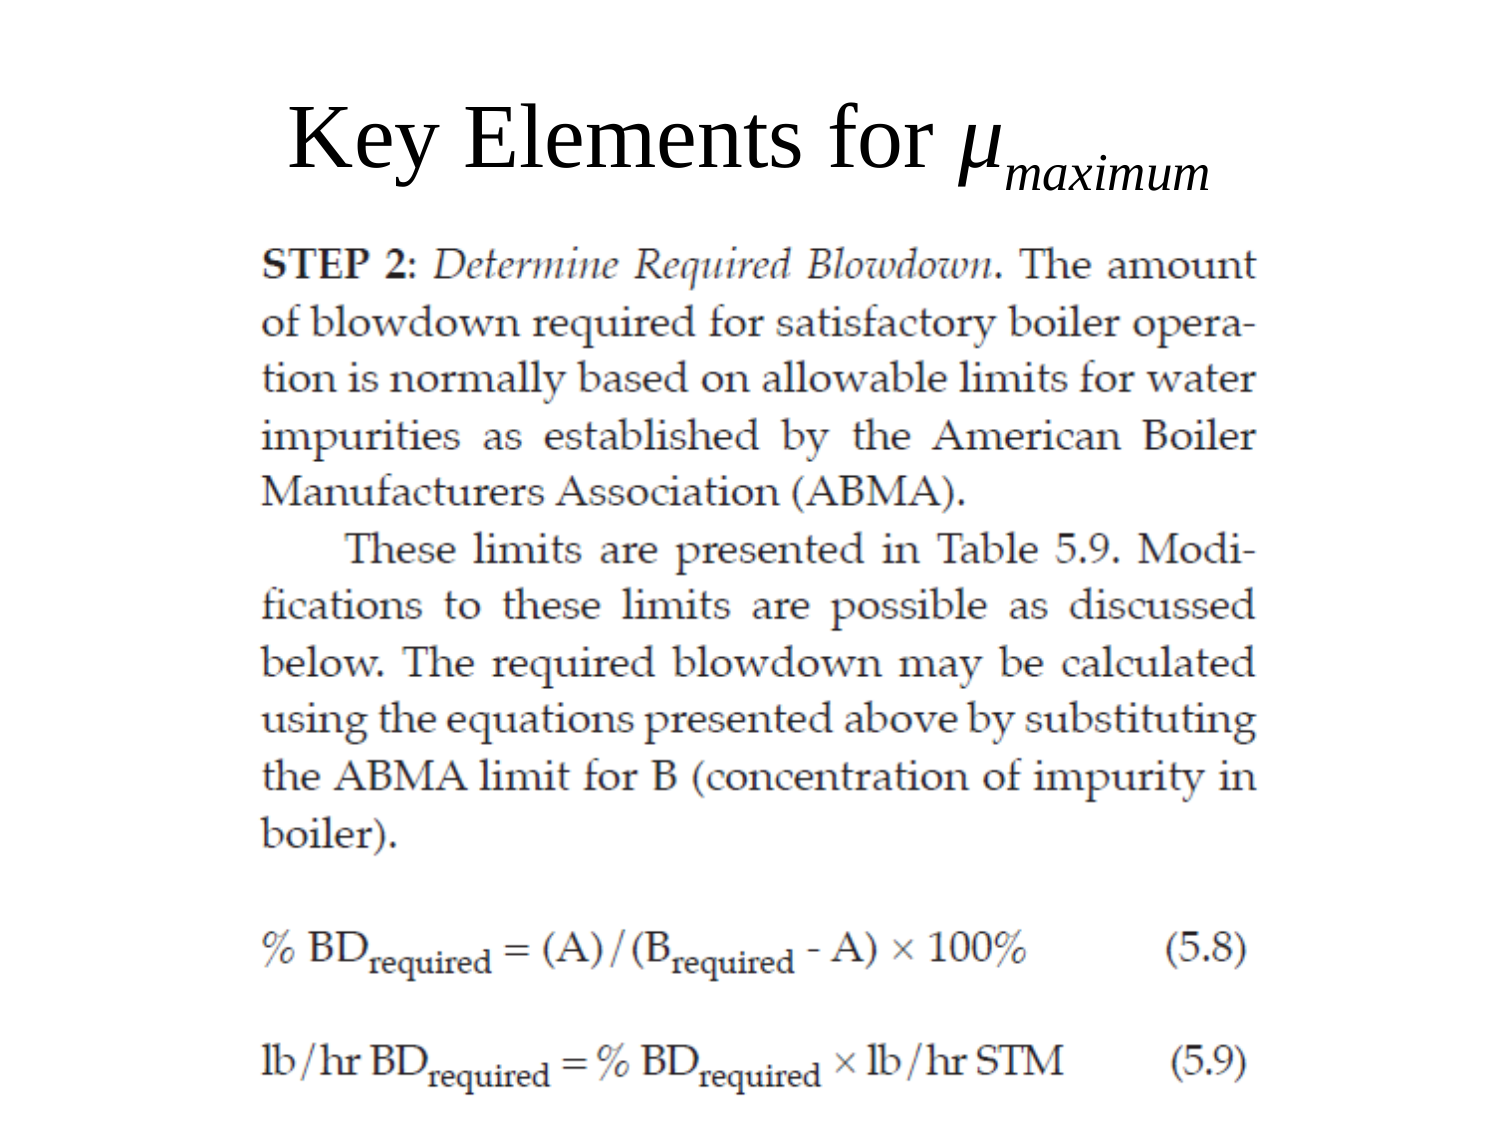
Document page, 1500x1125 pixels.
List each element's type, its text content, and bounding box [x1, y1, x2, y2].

title Key Elements for μmaximum [75, 45, 1425, 233]
picture [249, 239, 1263, 1125]
